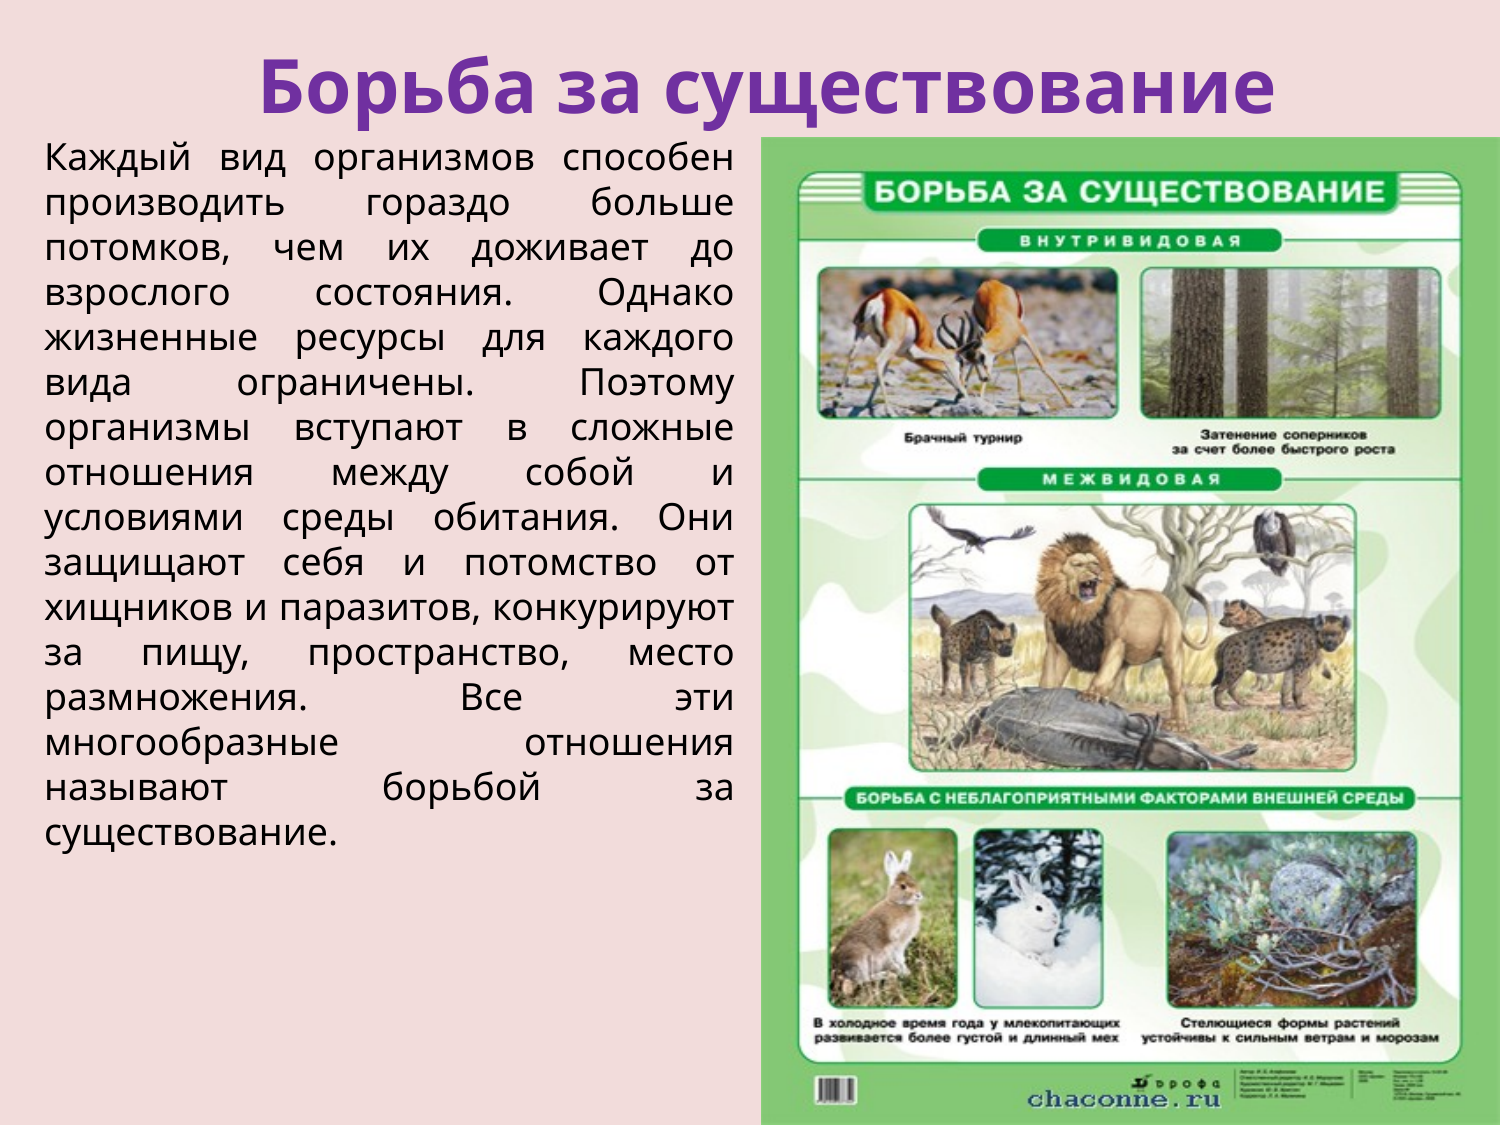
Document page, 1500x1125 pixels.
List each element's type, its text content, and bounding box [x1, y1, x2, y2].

text_box Борьба за существование [147, 30, 1388, 136]
picture [761, 136, 1500, 1125]
text_box Каждый вид организмов способен производить гораздо больше потомков, чем их доживает до взрослого состояния. Однако жизненные ресурсы для каждого вида ограничены. Поэтому организмы вступают в сложные отношения между собой и условиями среды обитания. Они защищают себя и потомство от хищников и паразитов, конкурируют за пищу, пространство, место размножения. Все эти многообразные отношения называют борьбой за существование. [29, 125, 750, 861]
